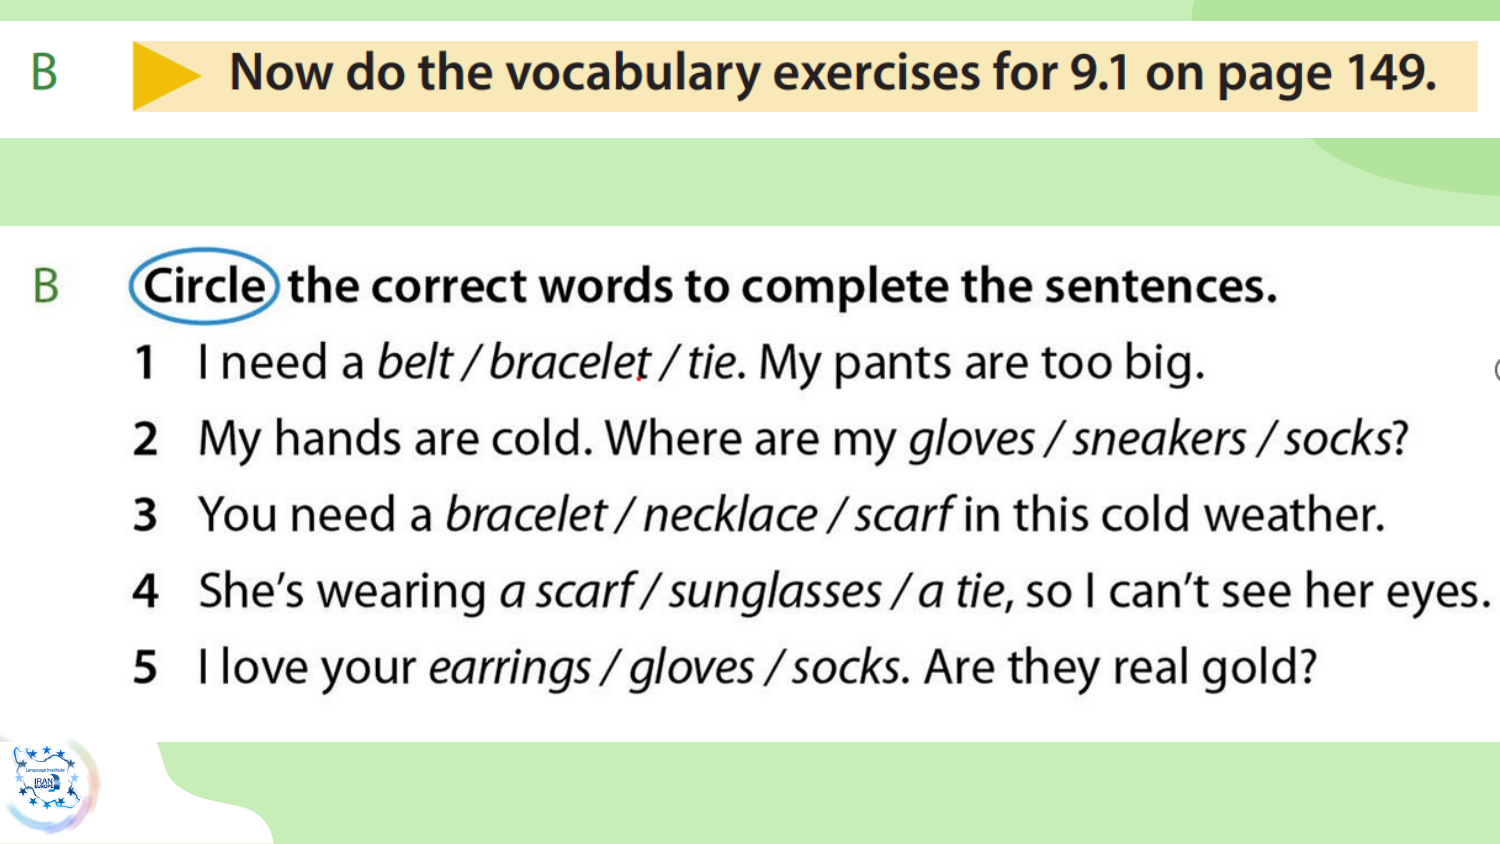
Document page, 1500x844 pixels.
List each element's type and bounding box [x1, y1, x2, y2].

picture [0, 21, 1500, 138]
picture [0, 225, 1500, 837]
